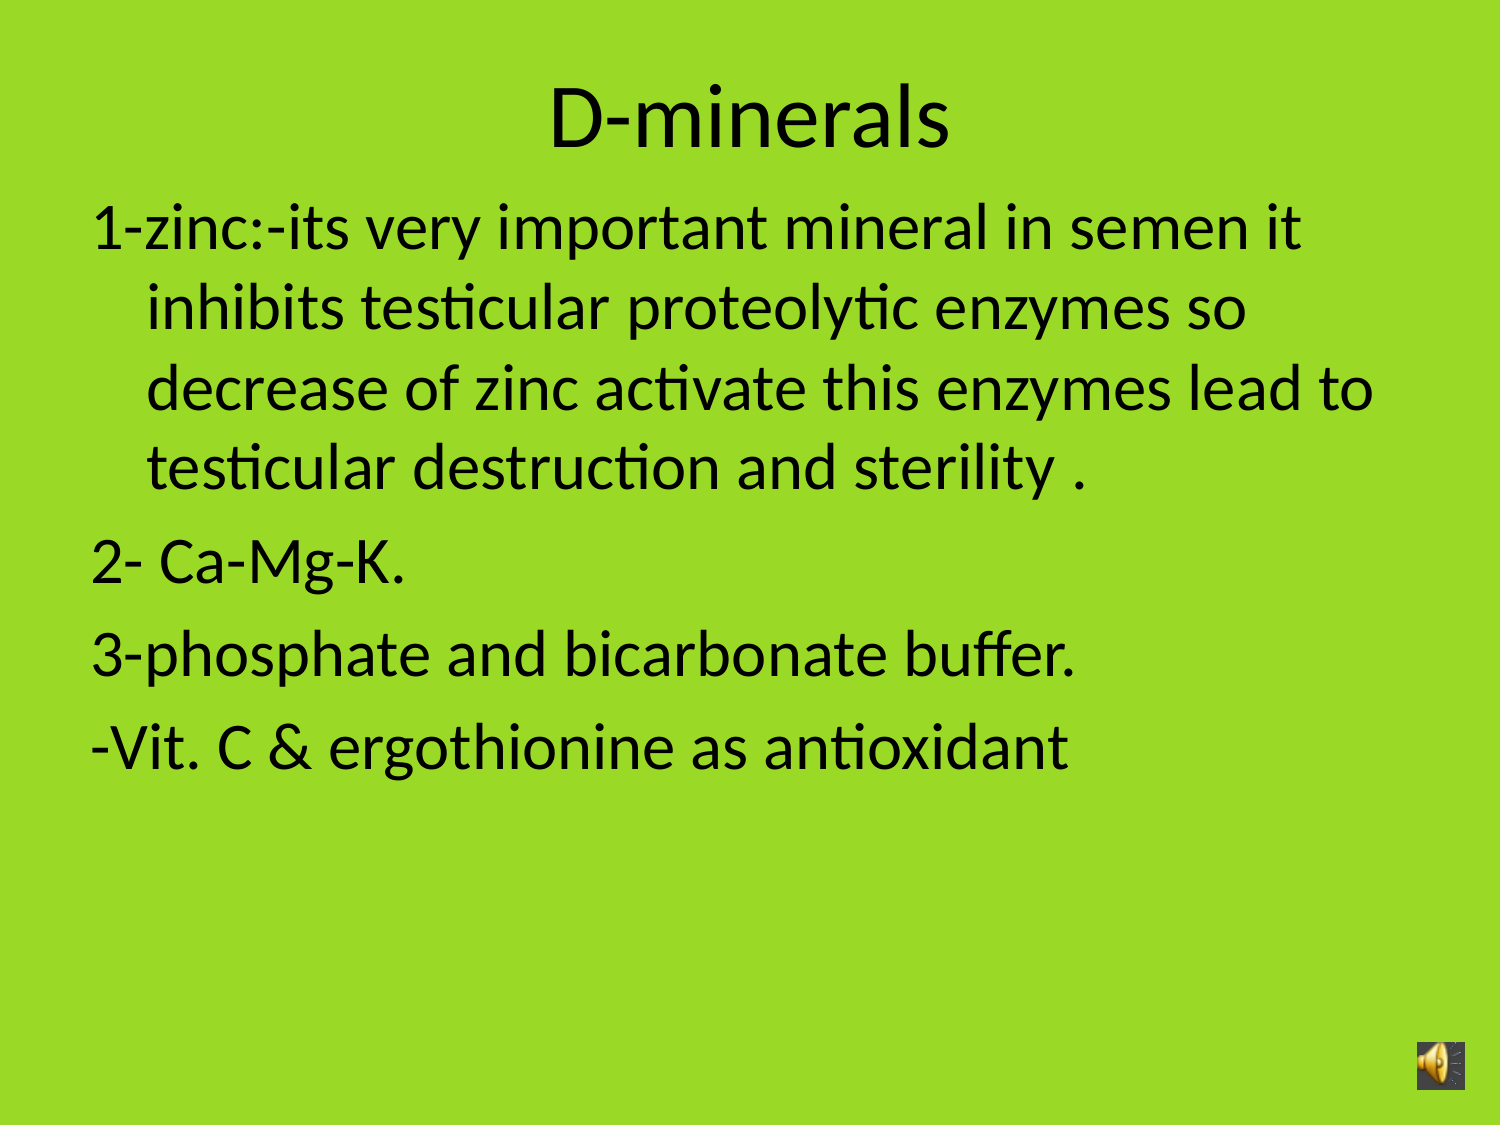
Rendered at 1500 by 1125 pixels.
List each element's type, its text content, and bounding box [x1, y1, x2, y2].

title D-minerals [75, 45, 1425, 175]
list 1-zinc:-its very important mineral in semen it inhibits testicular proteolytic enzymes so decrease of zinc activate this enzymes lead to testicular destruction and sterility . 2- Ca-Mg-K. 3-phosphate and bicarbonate buffer. -Vit. C & ergothionine as antioxidant [75, 175, 1425, 1005]
picture [1415, 1040, 1467, 1092]
